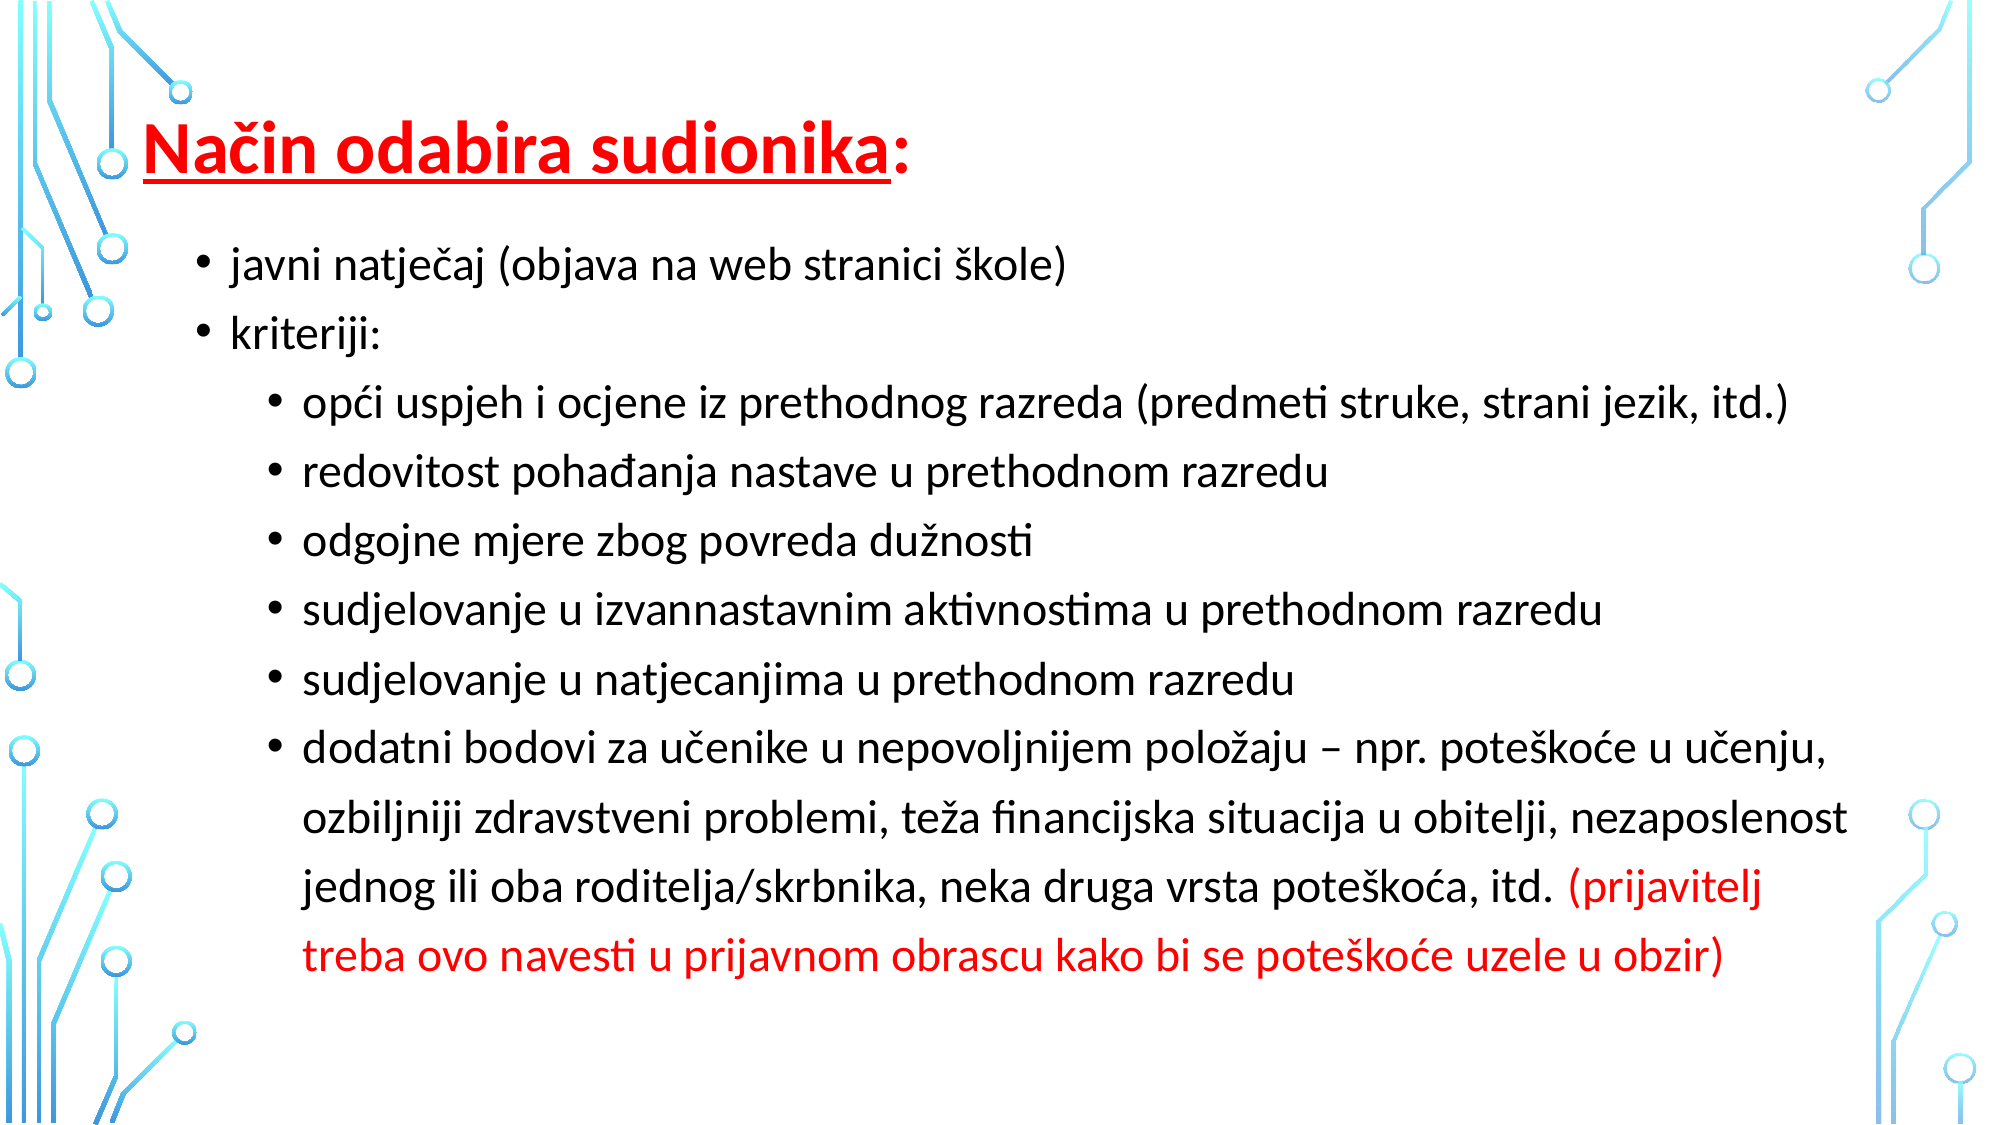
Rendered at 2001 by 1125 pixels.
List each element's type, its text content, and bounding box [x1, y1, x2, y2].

title Način odabira sudionika: [127, 41, 1853, 259]
text_box javni natječaj (objava na web stranici škole) kriteriji: opći uspjeh i ocjene iz prethodnog razreda (predmeti struke, strani jezik, itd.) redovitost pohađanja nastave u prethodnom razredu odgojne mjere zbog povreda dužnosti sudjelovanje u izvannastavnim aktivnostima u prethodnom razredu sudjelovanje u natjecanjima u prethodnom razredu dodatni bodovi za učenike u nepovoljnijem položaju – npr. poteškoće u učenju, ozbiljniji zdravstveni problemi, teža financijska situacija u obitelji, nezaposlenost jednog ili oba roditelja/skrbnika, neka druga vrsta poteškoća, itd. (prijavitelj treba ovo navesti u prijavnom obrascu kako bi se poteškoće uzele u obzir) [179, 213, 1879, 1066]
